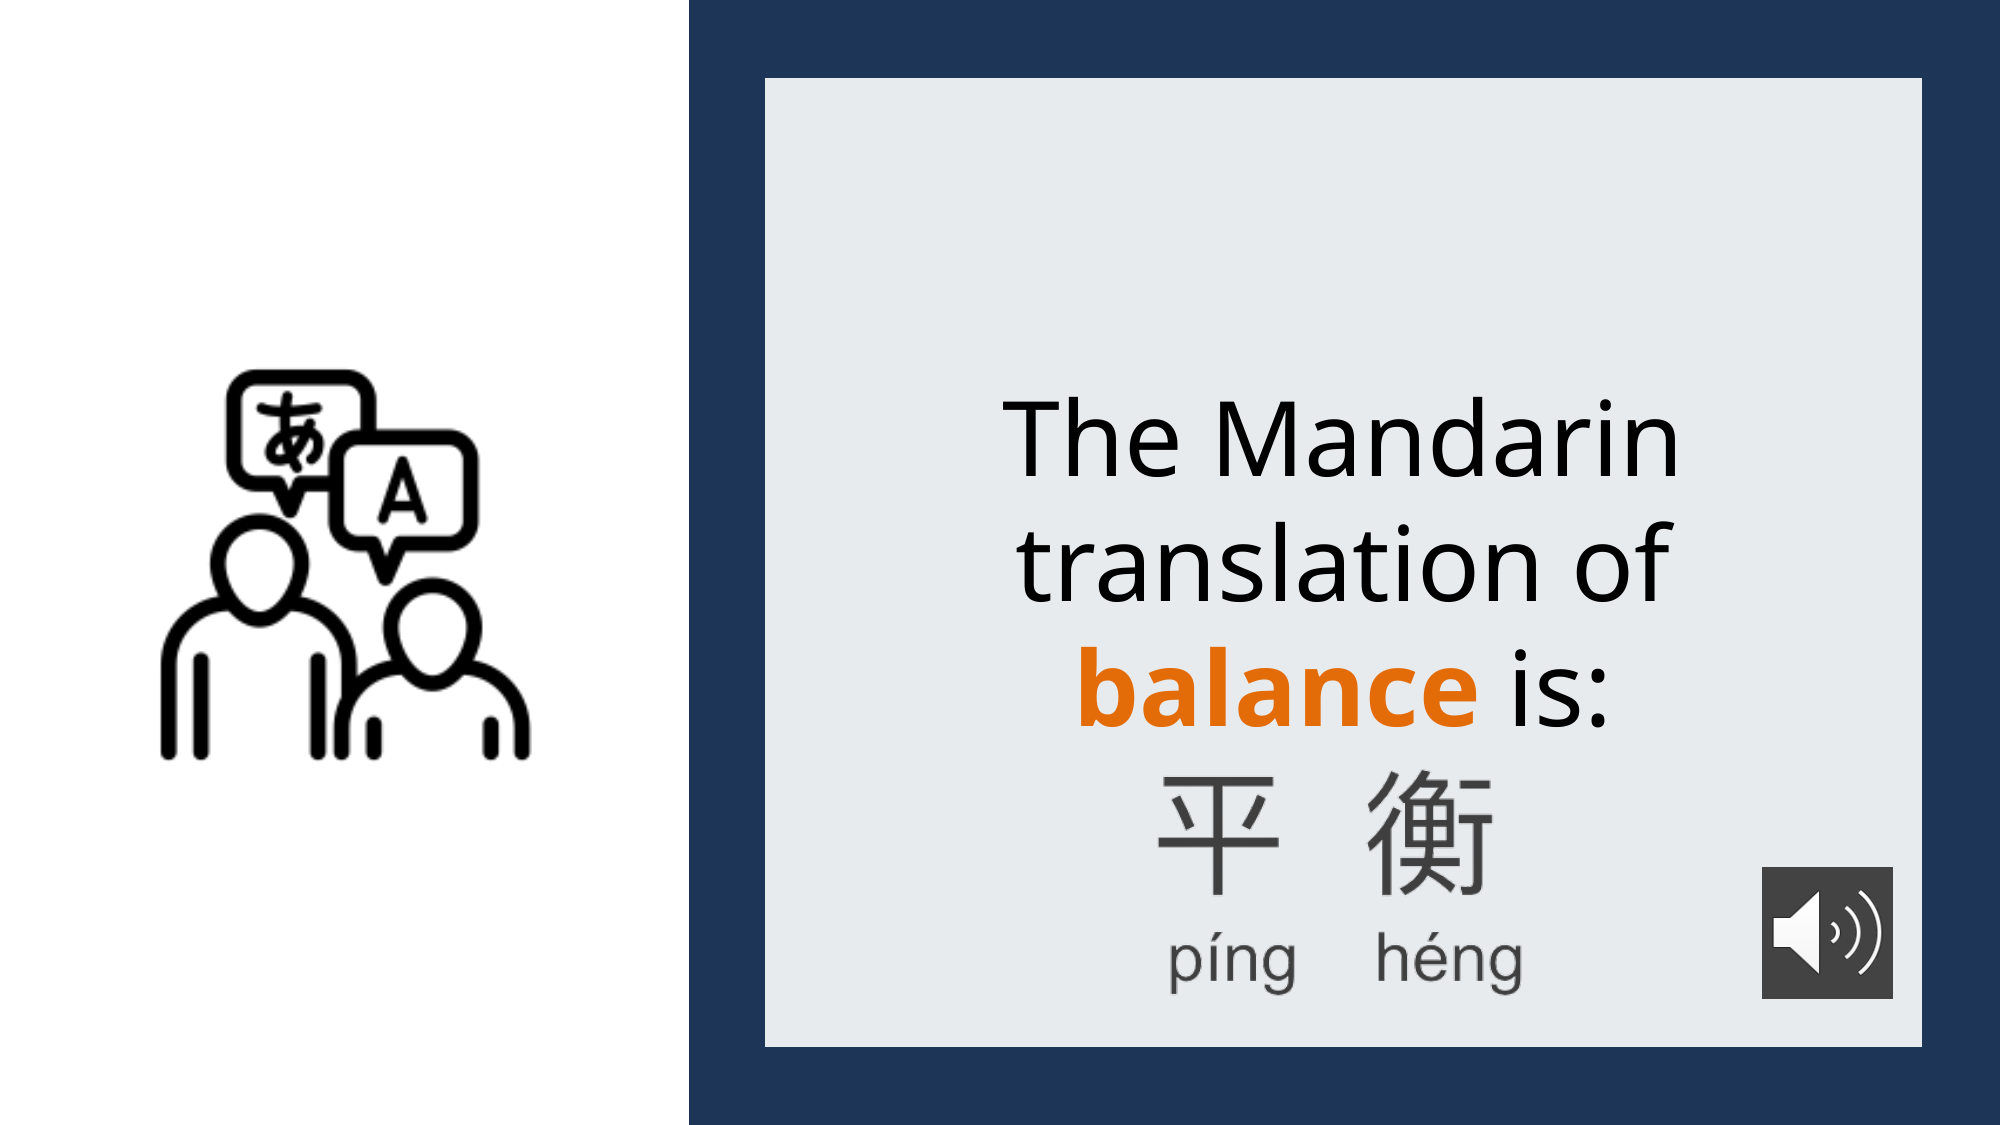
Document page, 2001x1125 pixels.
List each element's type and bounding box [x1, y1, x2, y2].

picture [0, 0, 690, 1125]
picture [765, 77, 1922, 1047]
